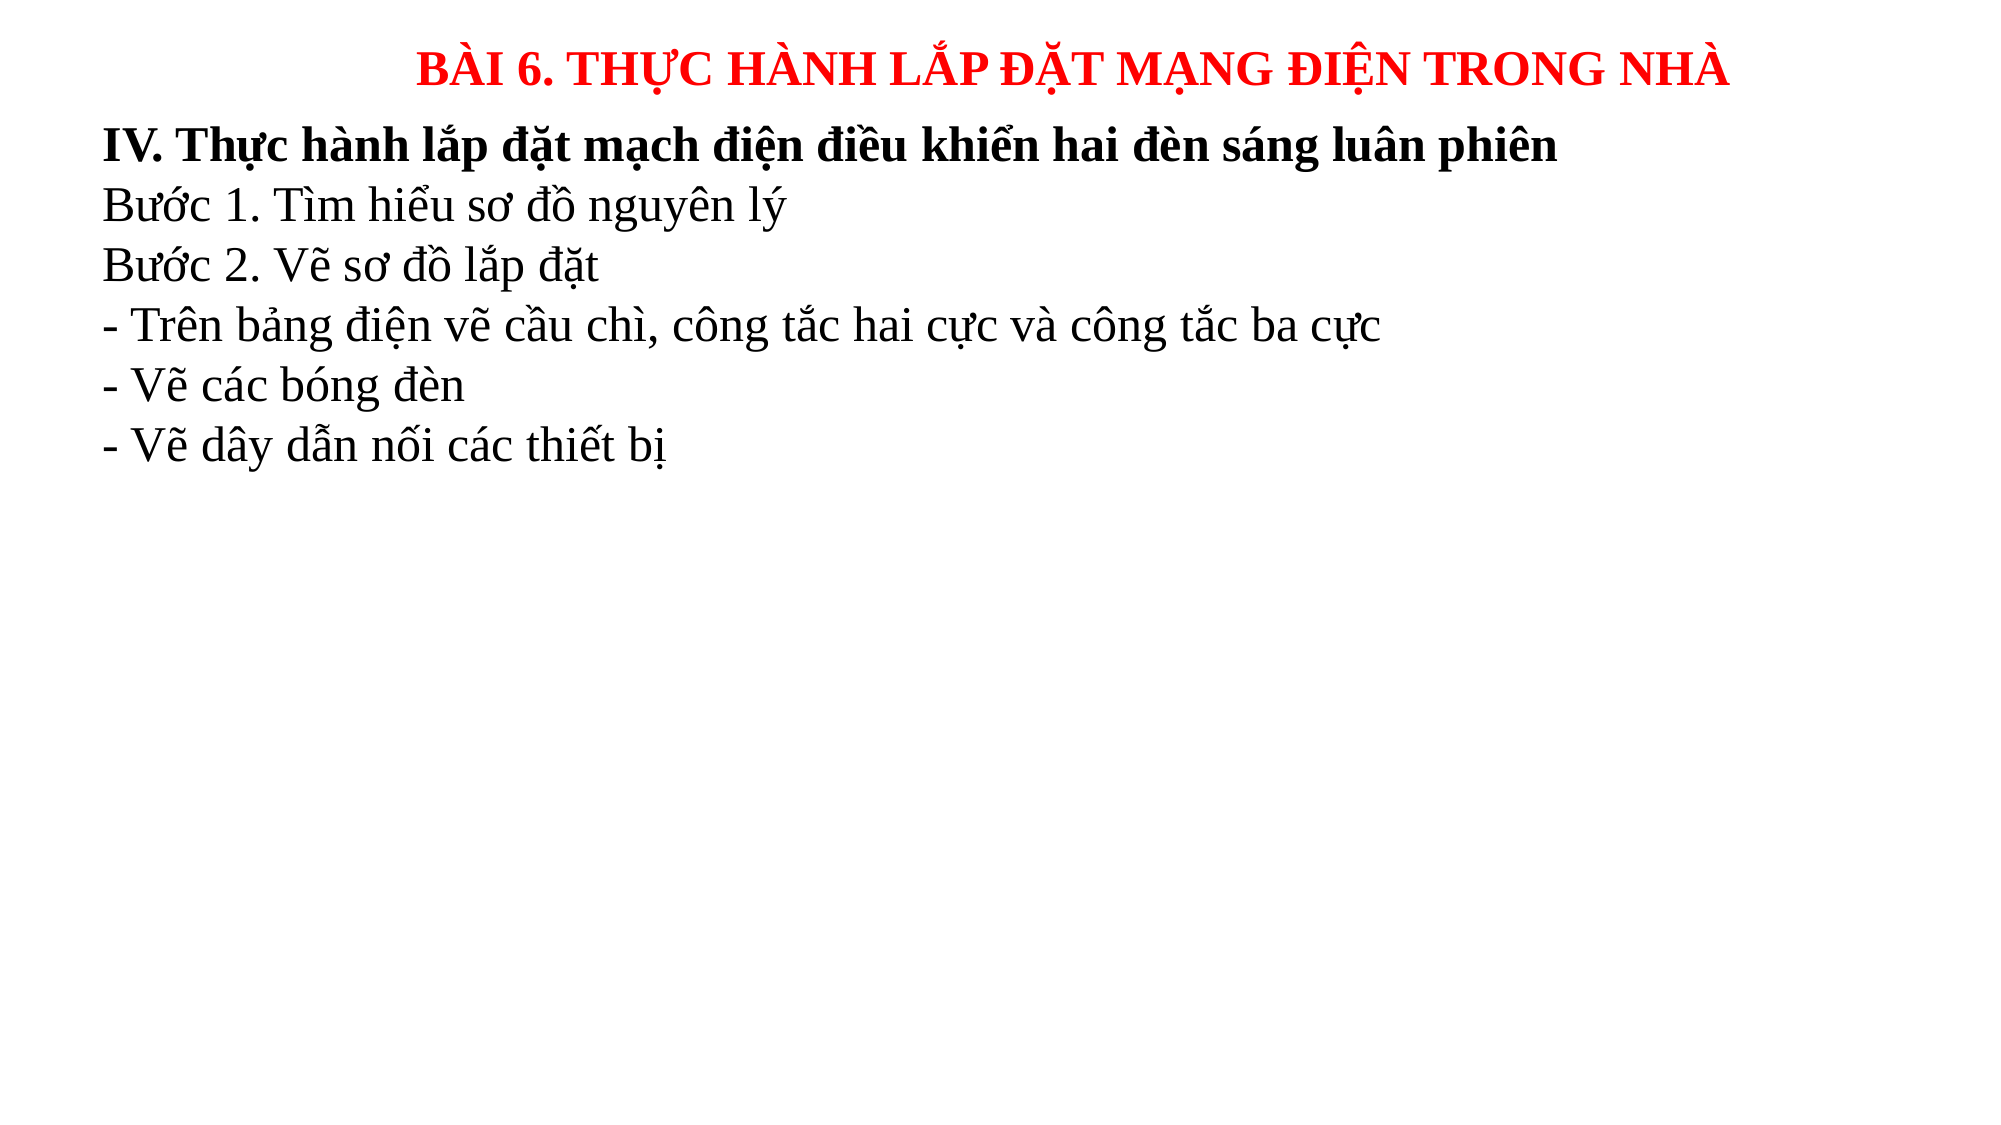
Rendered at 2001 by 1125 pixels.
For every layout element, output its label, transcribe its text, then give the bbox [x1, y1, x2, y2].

text_box IV. Thực hành lắp đặt mạch điện điều khiển hai đèn sáng luân phiên Bước 1. Tìm hiểu sơ đồ nguyên lý Bước 2. Vẽ sơ đồ lắp đặt - Trên bảng điện vẽ cầu chì, công tắc hai cực và công tắc ba cực - Vẽ các bóng đèn - Vẽ dây dẫn nối các thiết bị [87, 104, 1873, 479]
text_box BÀI 6. THỰC HÀNH LẮP ĐẶT MẠNG ĐIỆN TRONG NHÀ [401, 28, 1775, 104]
